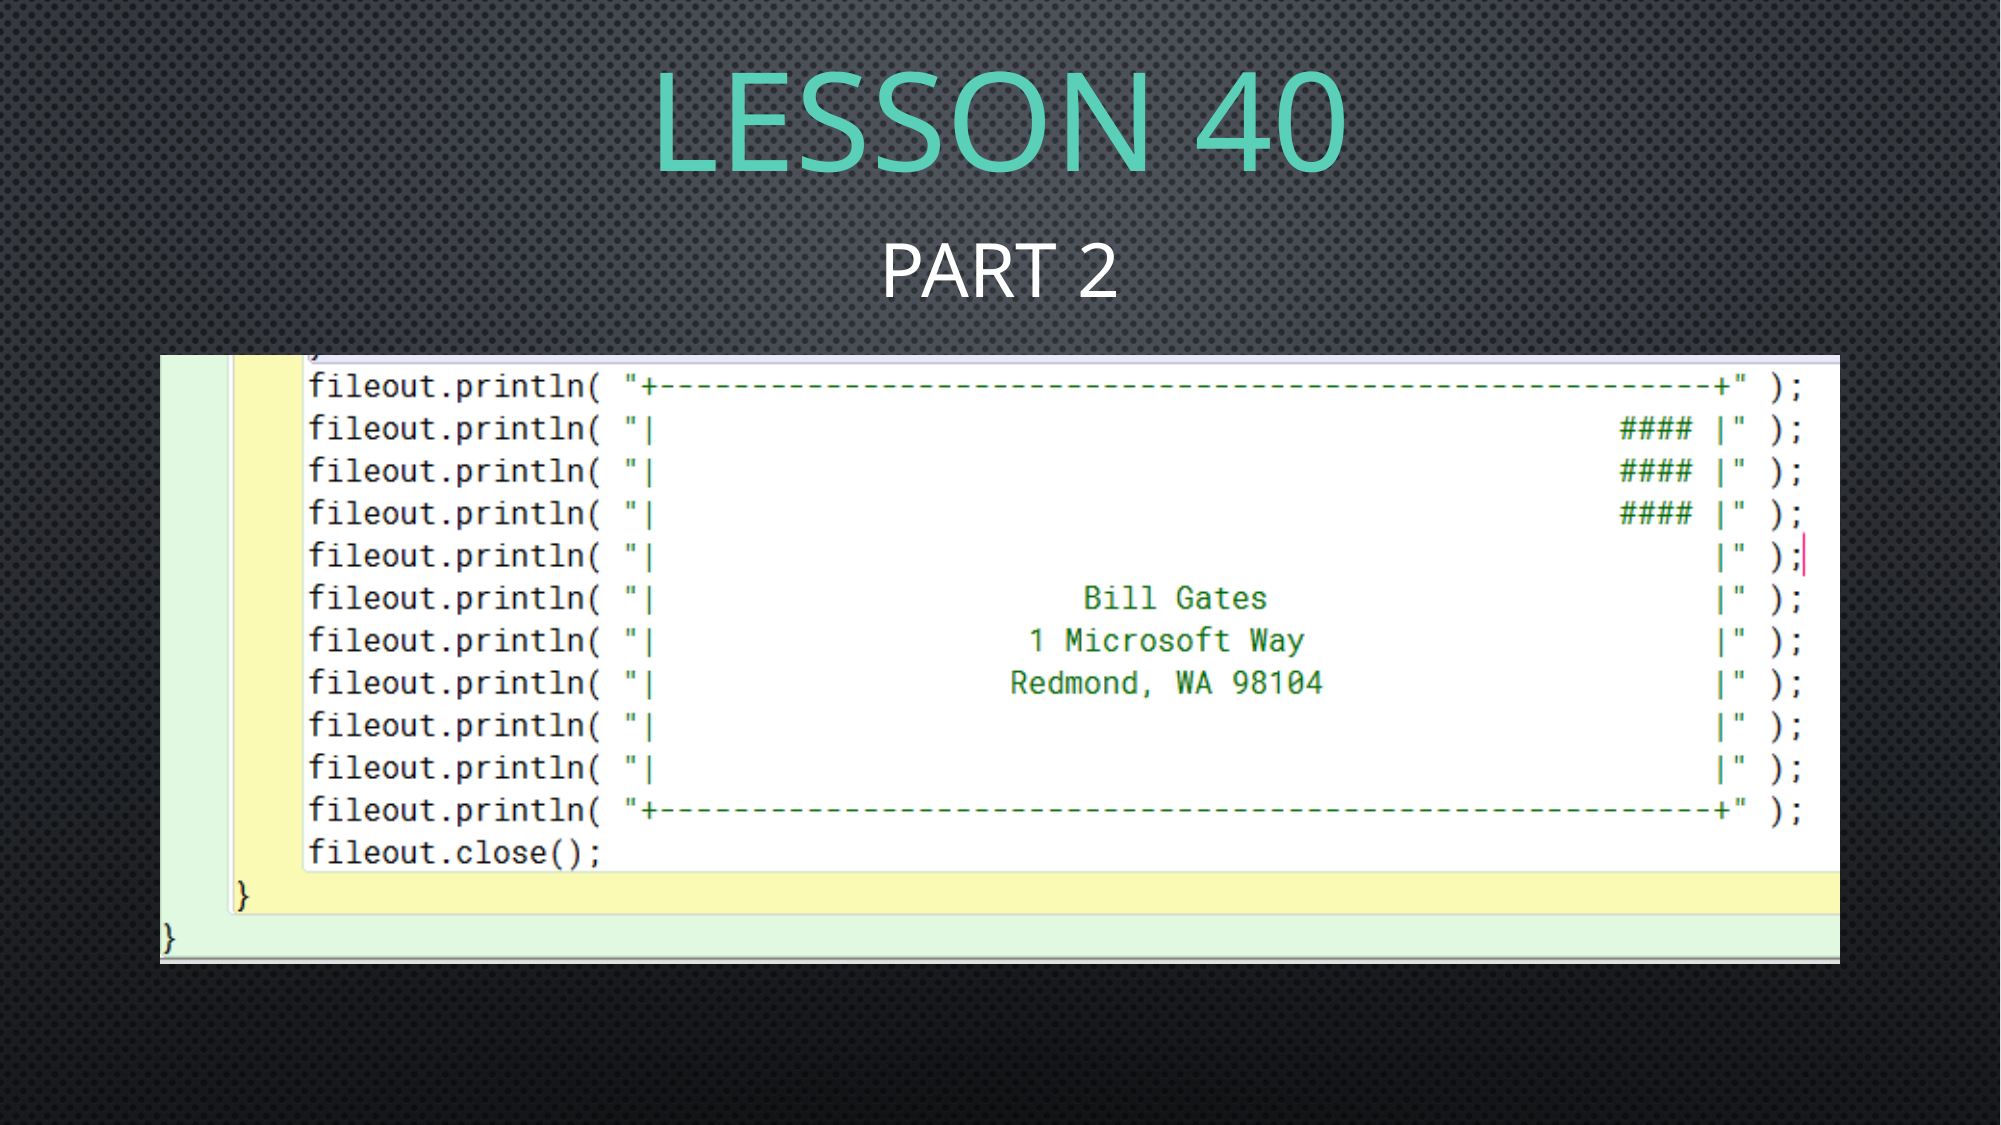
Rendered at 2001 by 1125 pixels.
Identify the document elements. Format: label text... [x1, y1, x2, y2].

picture [160, 355, 1840, 964]
title Lesson 40 [0, 0, 2000, 215]
list Part 2 [0, 215, 2000, 330]
